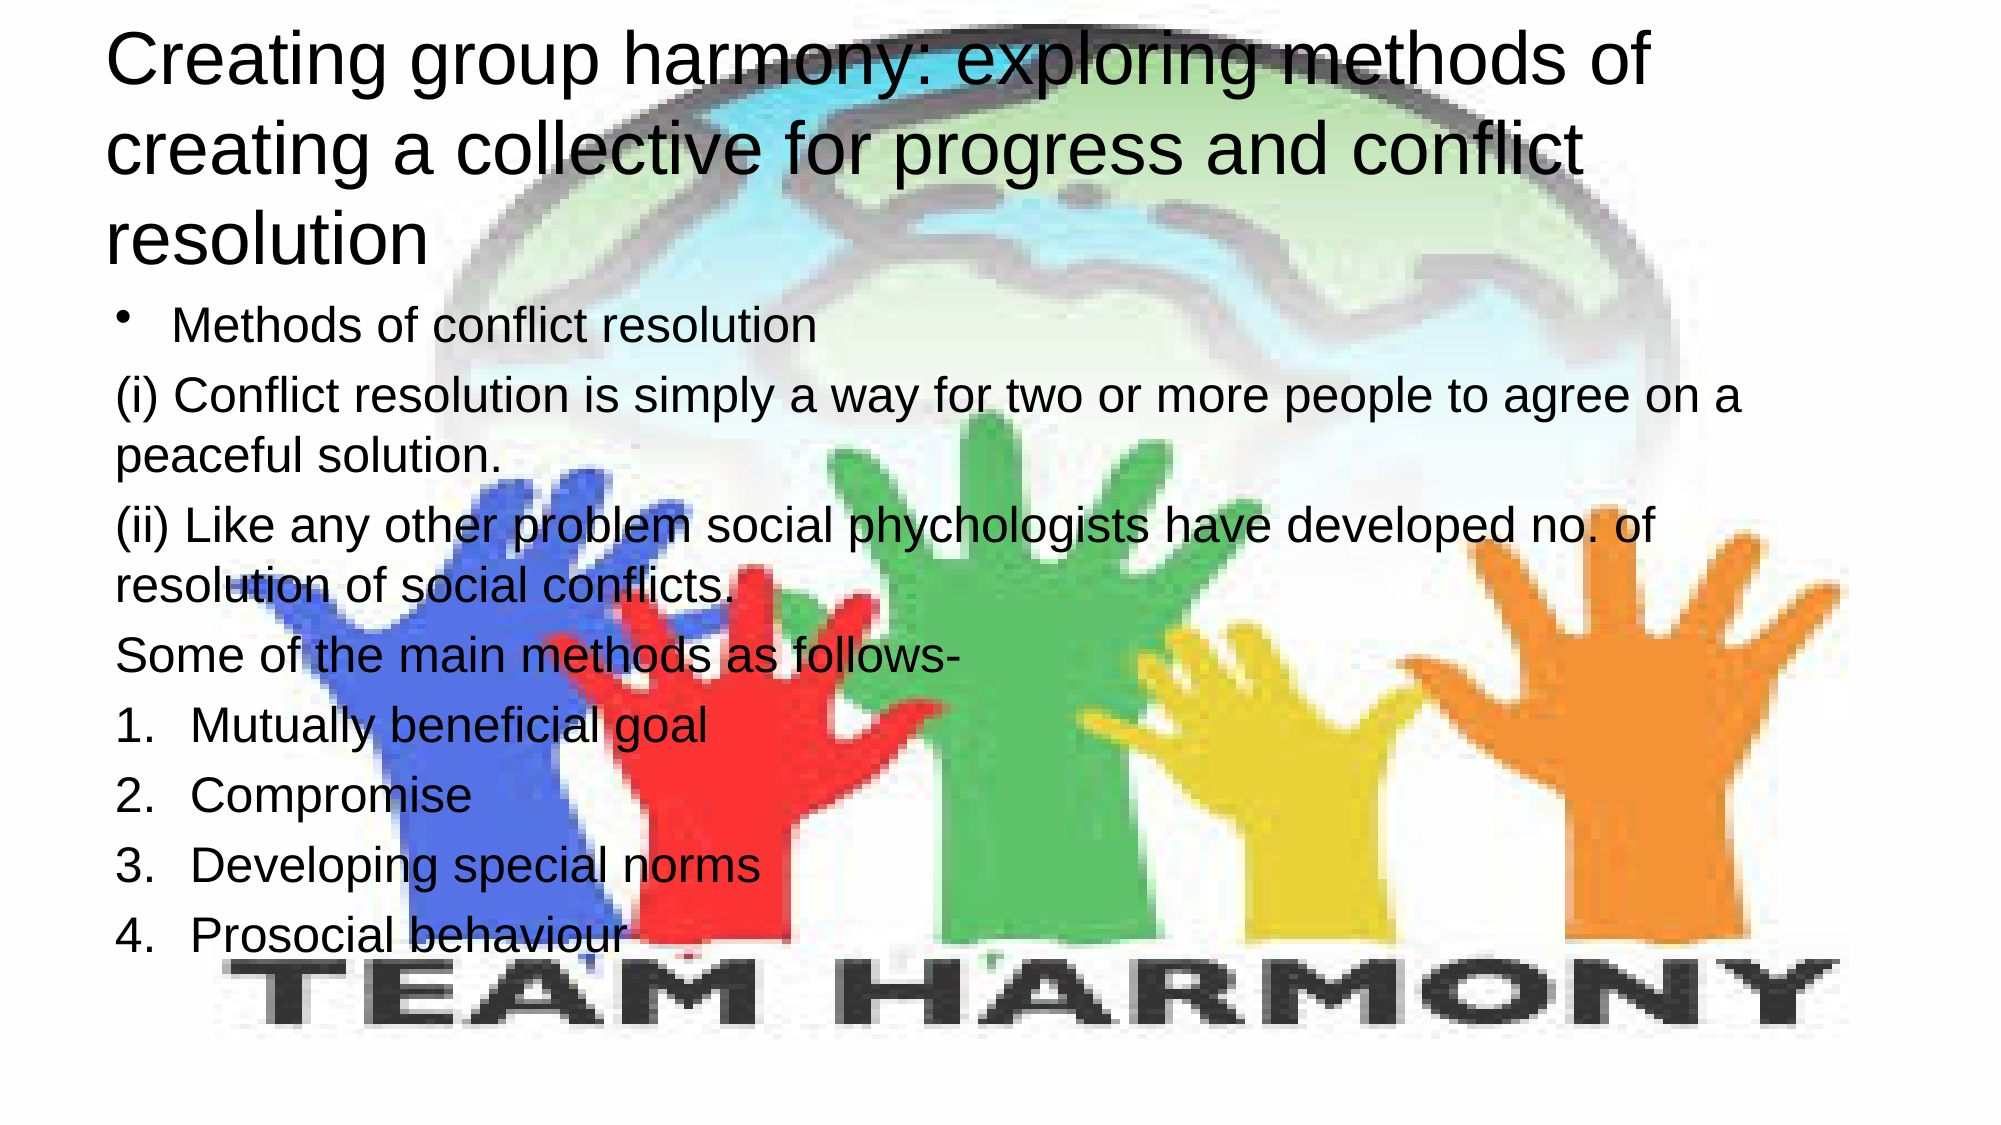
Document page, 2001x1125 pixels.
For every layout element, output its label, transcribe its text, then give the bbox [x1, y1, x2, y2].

title Creating group harmony: exploring methods of creating a collective for progress and conflict resolution [90, 96, 1891, 194]
list Methods of conflict resolution (i) Conflict resolution is simply a way for two or more people to agree on a peaceful solution. (ii) Like any other problem social phychologists have developed no. of resolution of social conflicts. Some of the main methods as follows- Mutually beneficial goal Compromise Developing special norms Prosocial behaviour [99, 285, 1901, 1099]
